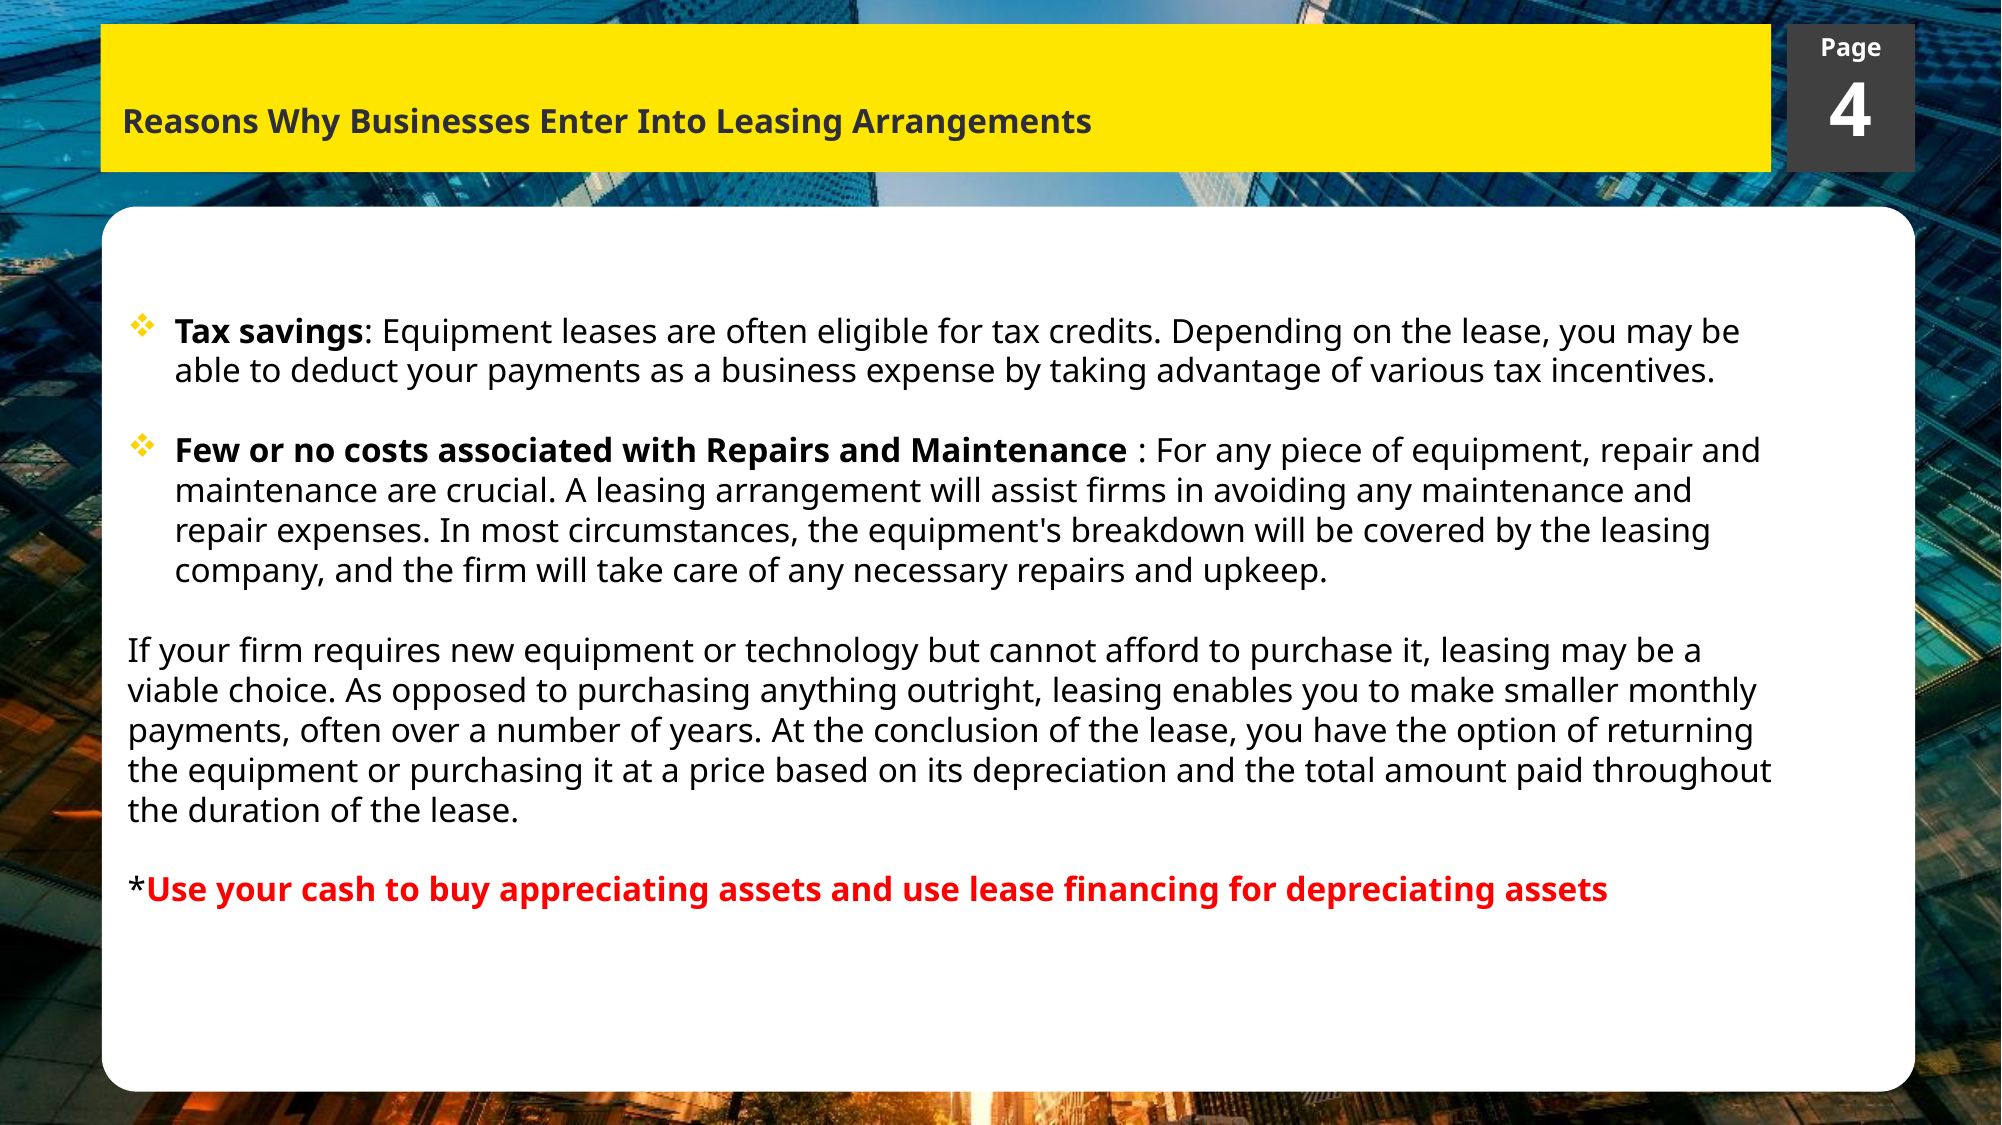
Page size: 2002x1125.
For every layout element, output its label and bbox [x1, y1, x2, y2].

text_box [0, 0, 2001, 1125]
